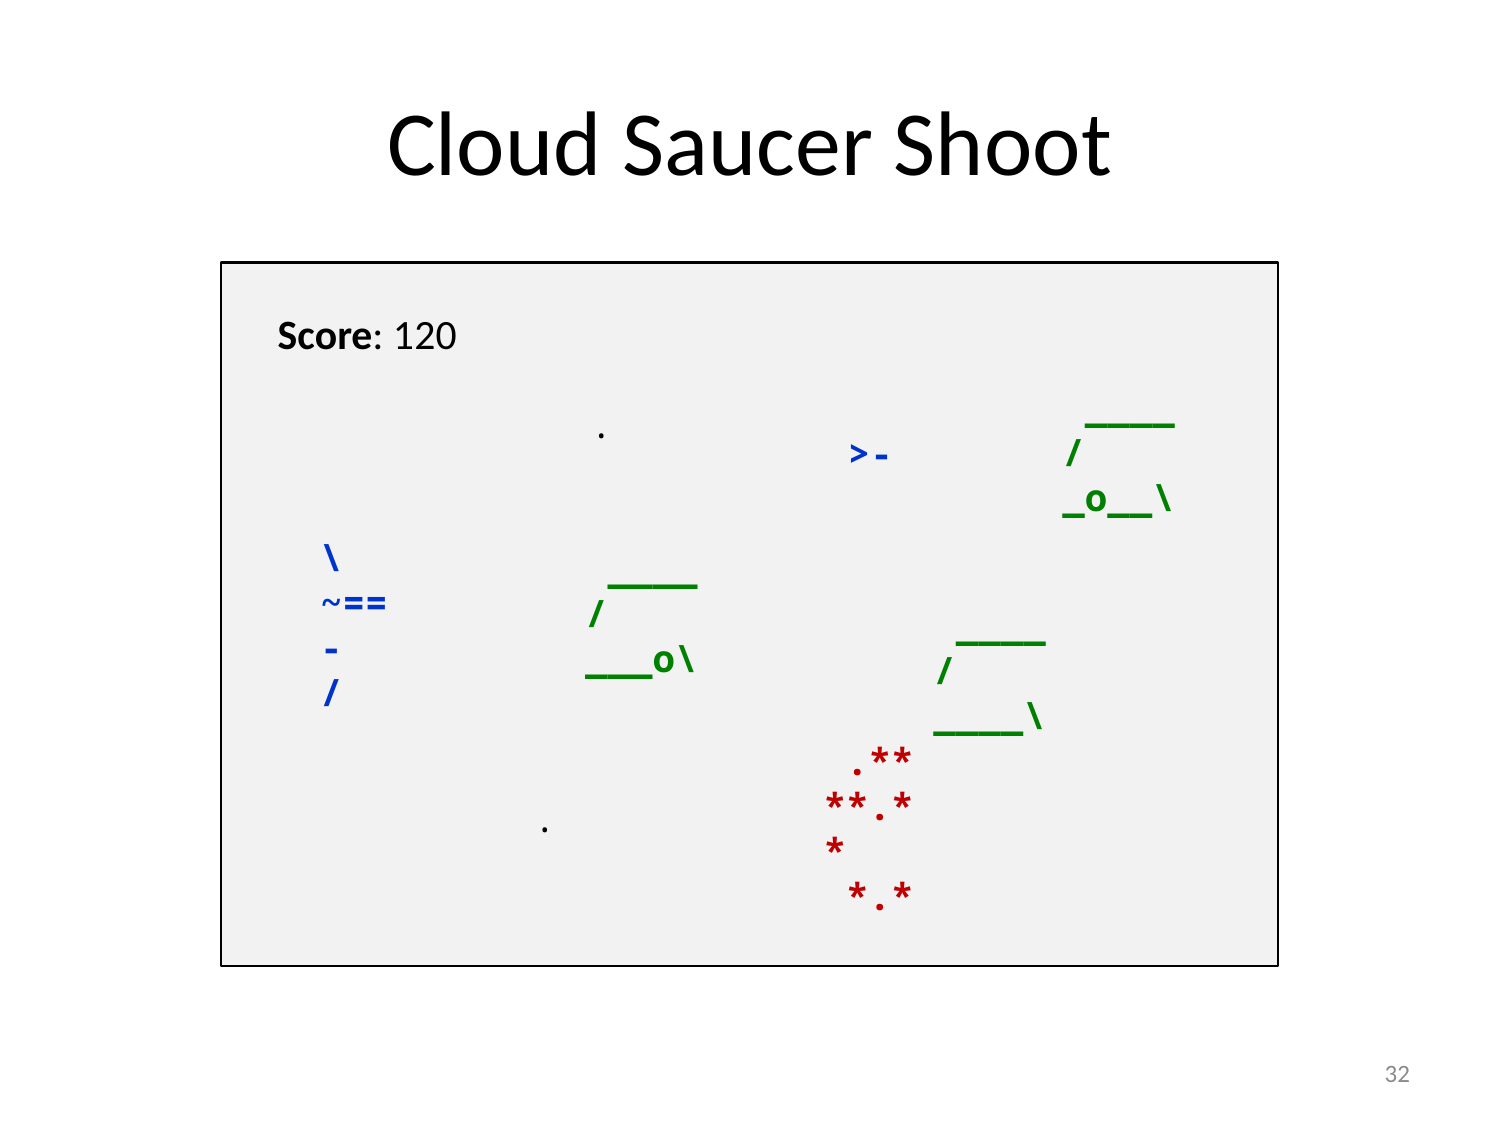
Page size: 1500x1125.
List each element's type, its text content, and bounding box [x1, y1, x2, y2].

title Cloud Saucer Shoot [75, 45, 1425, 233]
slide_number 32 [1074, 1042, 1425, 1103]
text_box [221, 262, 1279, 966]
